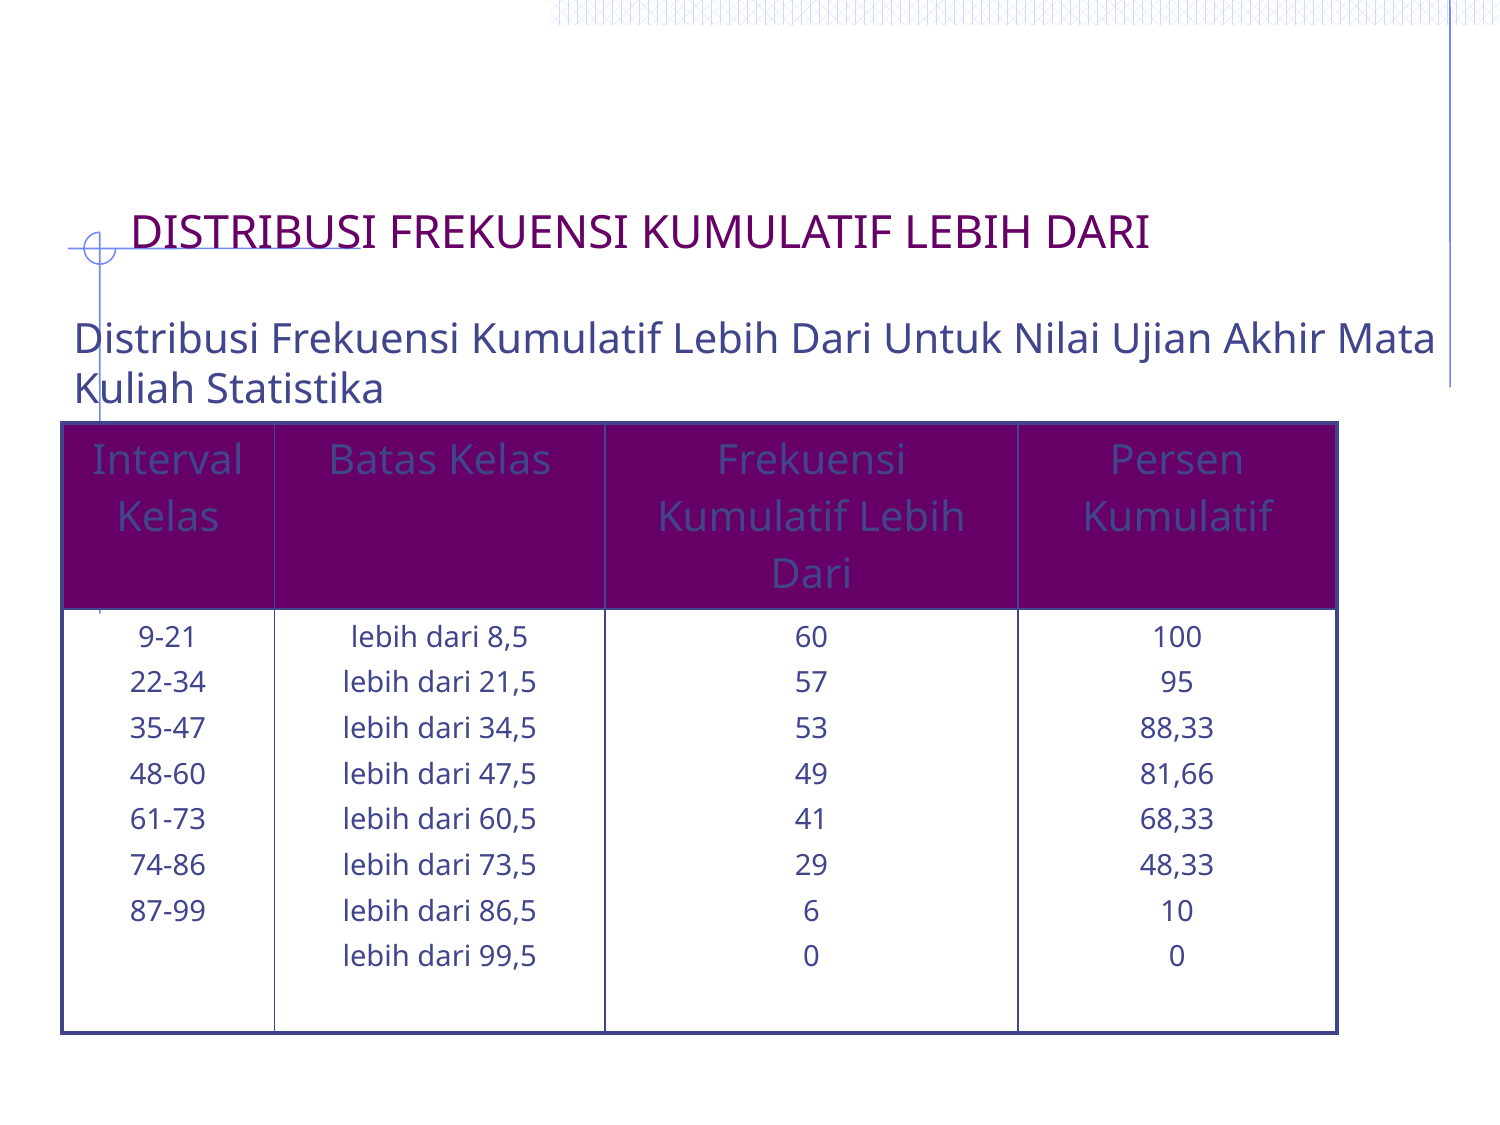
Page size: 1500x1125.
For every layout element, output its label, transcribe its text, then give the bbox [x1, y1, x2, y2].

table_header Frekuensi Kumulatif Lebih Dari [606, 425, 1017, 608]
table_header Persen Kumulatif [1019, 425, 1335, 608]
table_cell 60 57 53 49 41 29 6 0 [606, 610, 1017, 1031]
title DISTRIBUSI FREKUENSI KUMULATIF LEBIH DARI [114, 25, 1394, 266]
table_header Batas Kelas [275, 425, 604, 608]
table_cell 9-21 22-34 35-47 48-60 61-73 74-86 87-99 [64, 610, 274, 1031]
table_cell lebih dari 8,5 lebih dari 21,5 lebih dari 34,5 lebih dari 47,5 lebih dari 60,5 lebih dari 73,5 lebih dari 86,5 lebih dari 99,5 [275, 610, 604, 1031]
table_cell 100 95 88,33 81,66 68,33 48,33 10 0 [1019, 610, 1335, 1031]
text_box Distribusi Frekuensi Kumulatif Lebih Dari Untuk Nilai Ujian Akhir Mata Kuliah Statistika [58, 304, 1500, 420]
table_header Interval Kelas [64, 425, 274, 608]
